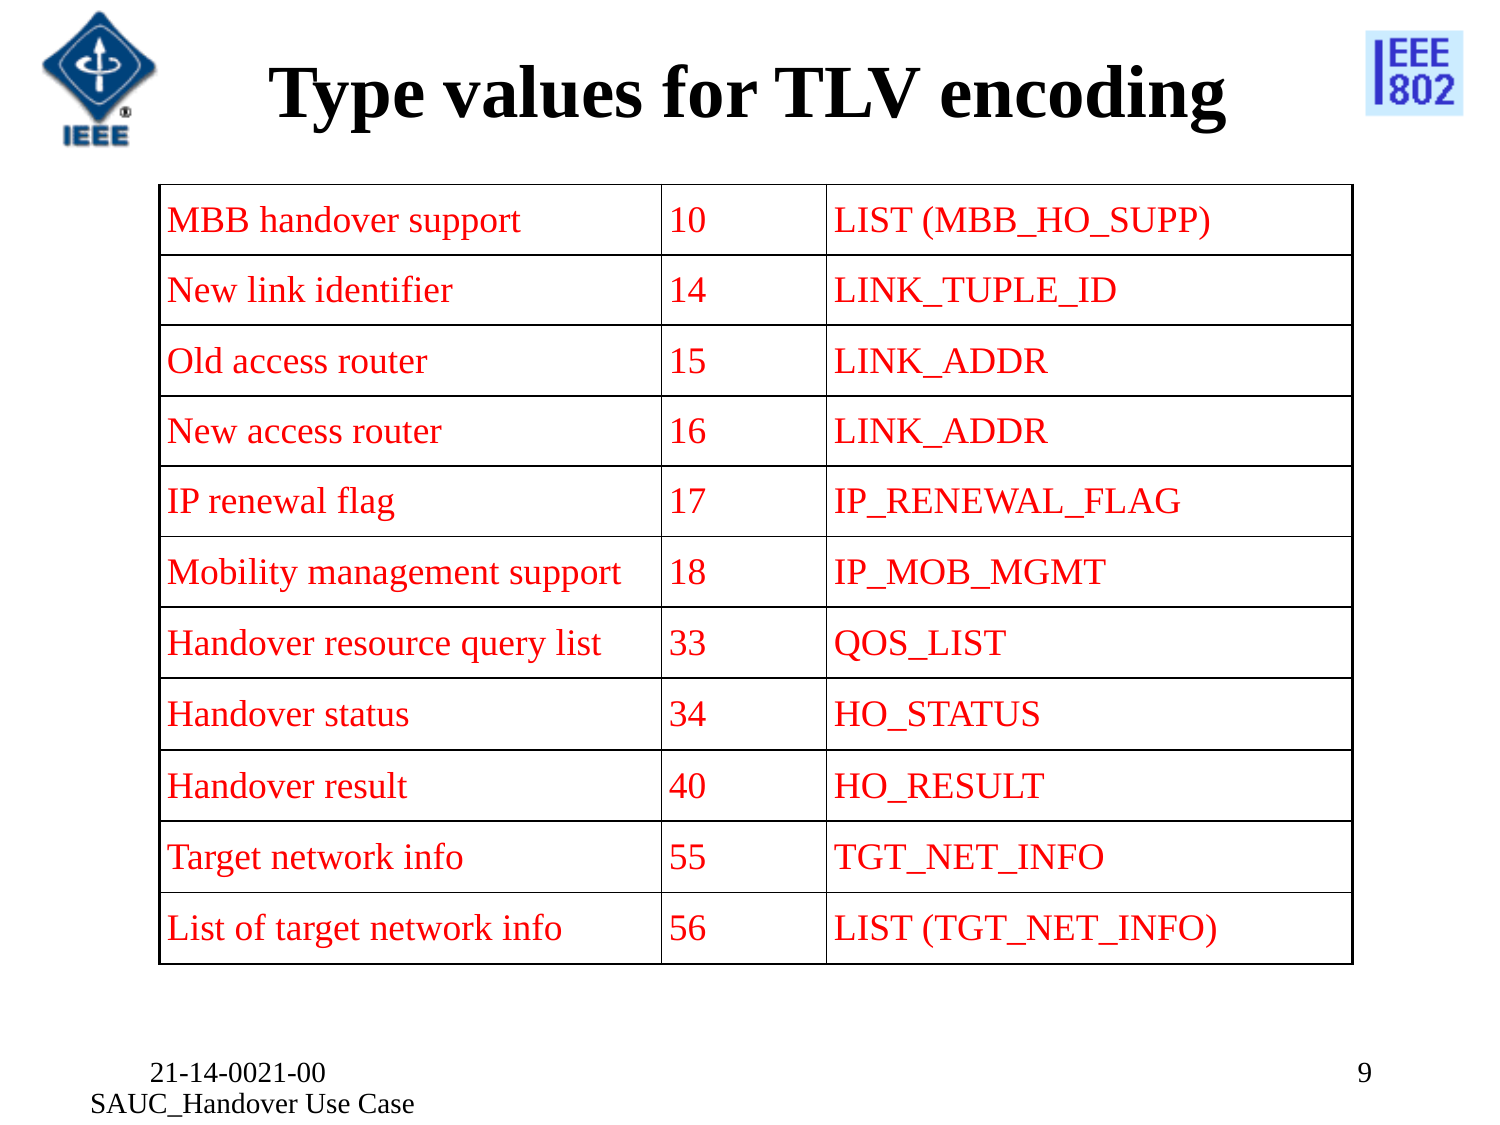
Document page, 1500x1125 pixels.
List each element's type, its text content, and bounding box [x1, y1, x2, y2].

table_header MBB handover support [161, 185, 661, 254]
table_header 10 [662, 185, 826, 254]
table_cell List of target network info [161, 893, 661, 963]
table_cell Handover result [161, 751, 661, 820]
table_cell QOS_LIST [827, 608, 1351, 677]
table_cell 34 [662, 679, 826, 749]
table_cell Handover resource query list [161, 608, 661, 677]
title Type values for TLV encoding [68, 36, 1427, 151]
table_cell 40 [662, 751, 826, 820]
table_cell 17 [662, 480, 826, 536]
table_cell 55 [662, 822, 826, 892]
table_cell Old access router [161, 326, 661, 395]
picture [37, 9, 162, 150]
table_header LIST (MBB_HO_SUPP) [827, 185, 1351, 254]
table_cell 16 [662, 397, 826, 404]
text_box [312, 404, 1500, 480]
picture [1351, 12, 1475, 141]
table_cell LINK_TUPLE_ID [827, 256, 1351, 324]
table_cell New link identifier [161, 256, 661, 324]
table_cell HO_RESULT [827, 751, 1351, 820]
table_cell IP_RENEWAL_FLAG [827, 480, 1351, 536]
table_cell New access router [161, 397, 661, 465]
table_cell TGT_NET_INFO [827, 822, 1351, 892]
table_cell LINK_ADDR [827, 397, 1351, 404]
table_cell IP_MOB_MGMT [827, 537, 1351, 606]
table_cell 14 [662, 256, 826, 324]
table_cell Handover status [161, 679, 661, 749]
table_cell LIST (TGT_NET_INFO) [827, 893, 1351, 963]
table_cell 15 [662, 326, 826, 395]
table_cell IP renewal flag [161, 467, 661, 536]
table_cell HO_STATUS [827, 679, 1351, 749]
table_cell Target network info [161, 822, 661, 892]
table_cell Mobility management support [161, 537, 661, 606]
table_cell LINK_ADDR [827, 326, 1351, 395]
table_cell 56 [662, 893, 826, 963]
table_cell 18 [662, 537, 826, 606]
footer 21-14-0021-00 SAUC_Handover Use Case [62, 1049, 444, 1125]
table_cell 33 [662, 608, 826, 677]
slide_number 9 [1274, 1049, 1388, 1113]
